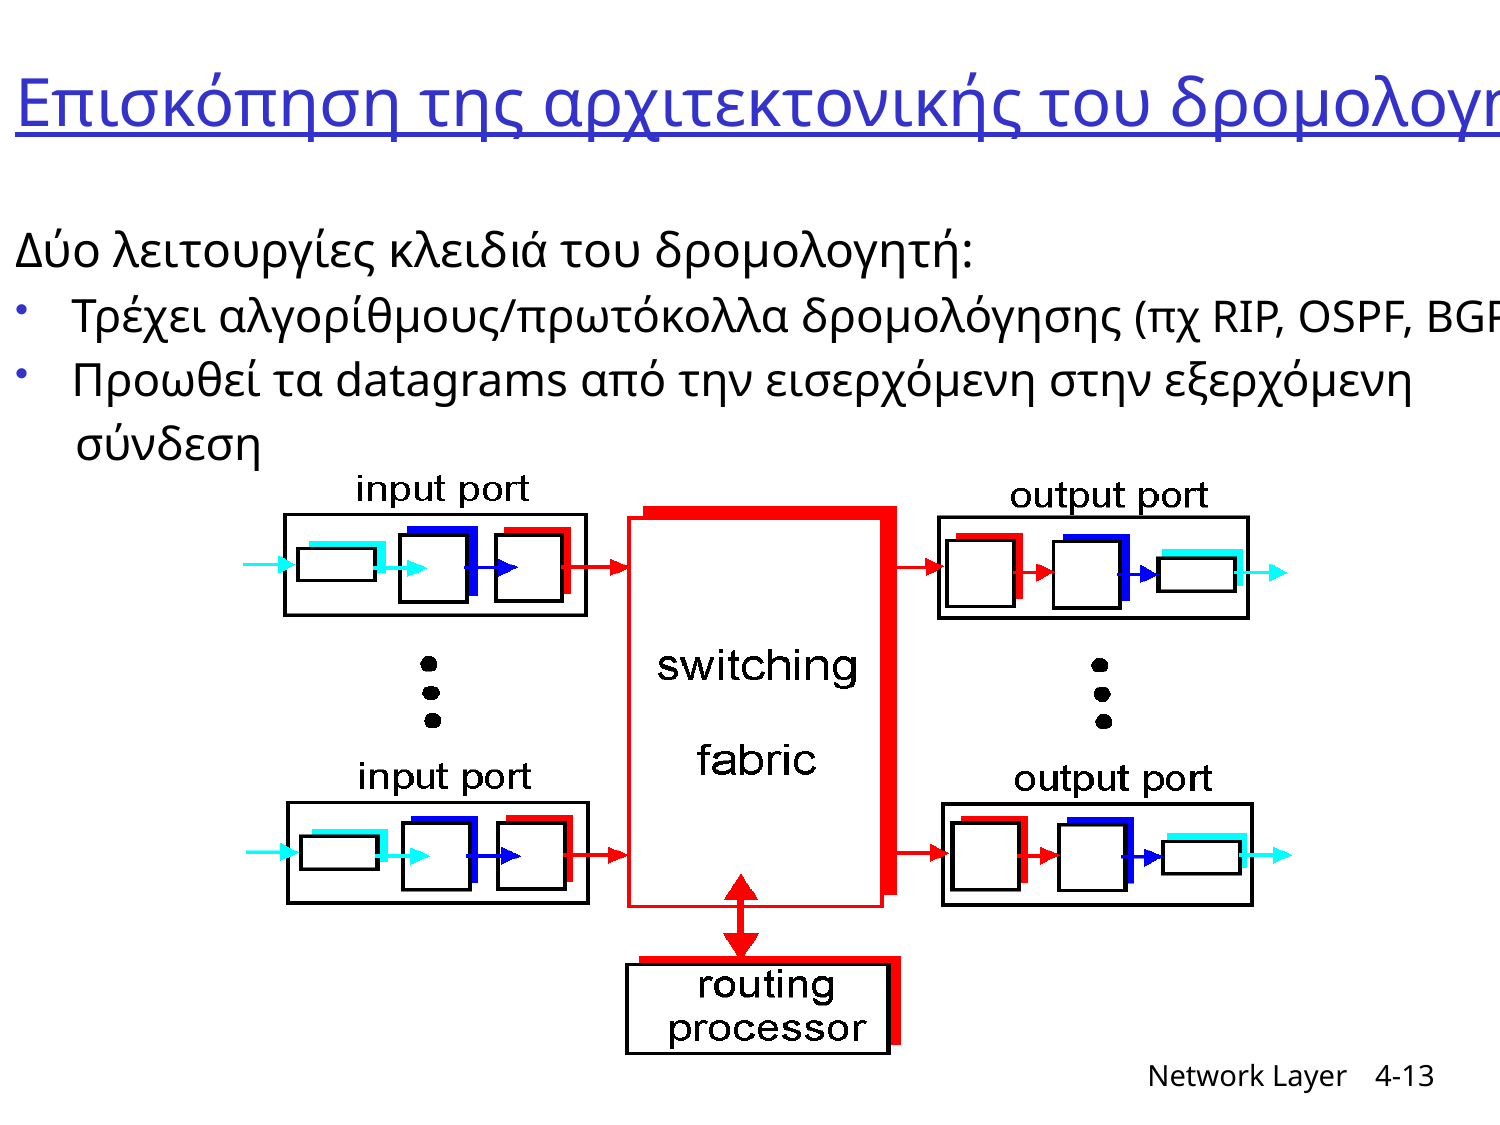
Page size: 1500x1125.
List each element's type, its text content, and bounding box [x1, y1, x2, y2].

title Επισκόπηση της αρχιτεκτονικής του δρομολογητή [0, 49, 1500, 151]
picture [243, 475, 1294, 1055]
slide_number 4-13 [1338, 1049, 1451, 1125]
footer Network Layer [887, 1049, 1338, 1125]
list Δύο λειτουργίες κλειδιά του δρομολογητή: Τρέχει αλγορίθμους/πρωτόκολλα δρομολόγησης (πχ RIP, OSPF, BGP) Προωθεί τα datagrams από την εισερχόμενη στην εξερχόμενη σύνδεση [0, 212, 1500, 363]
